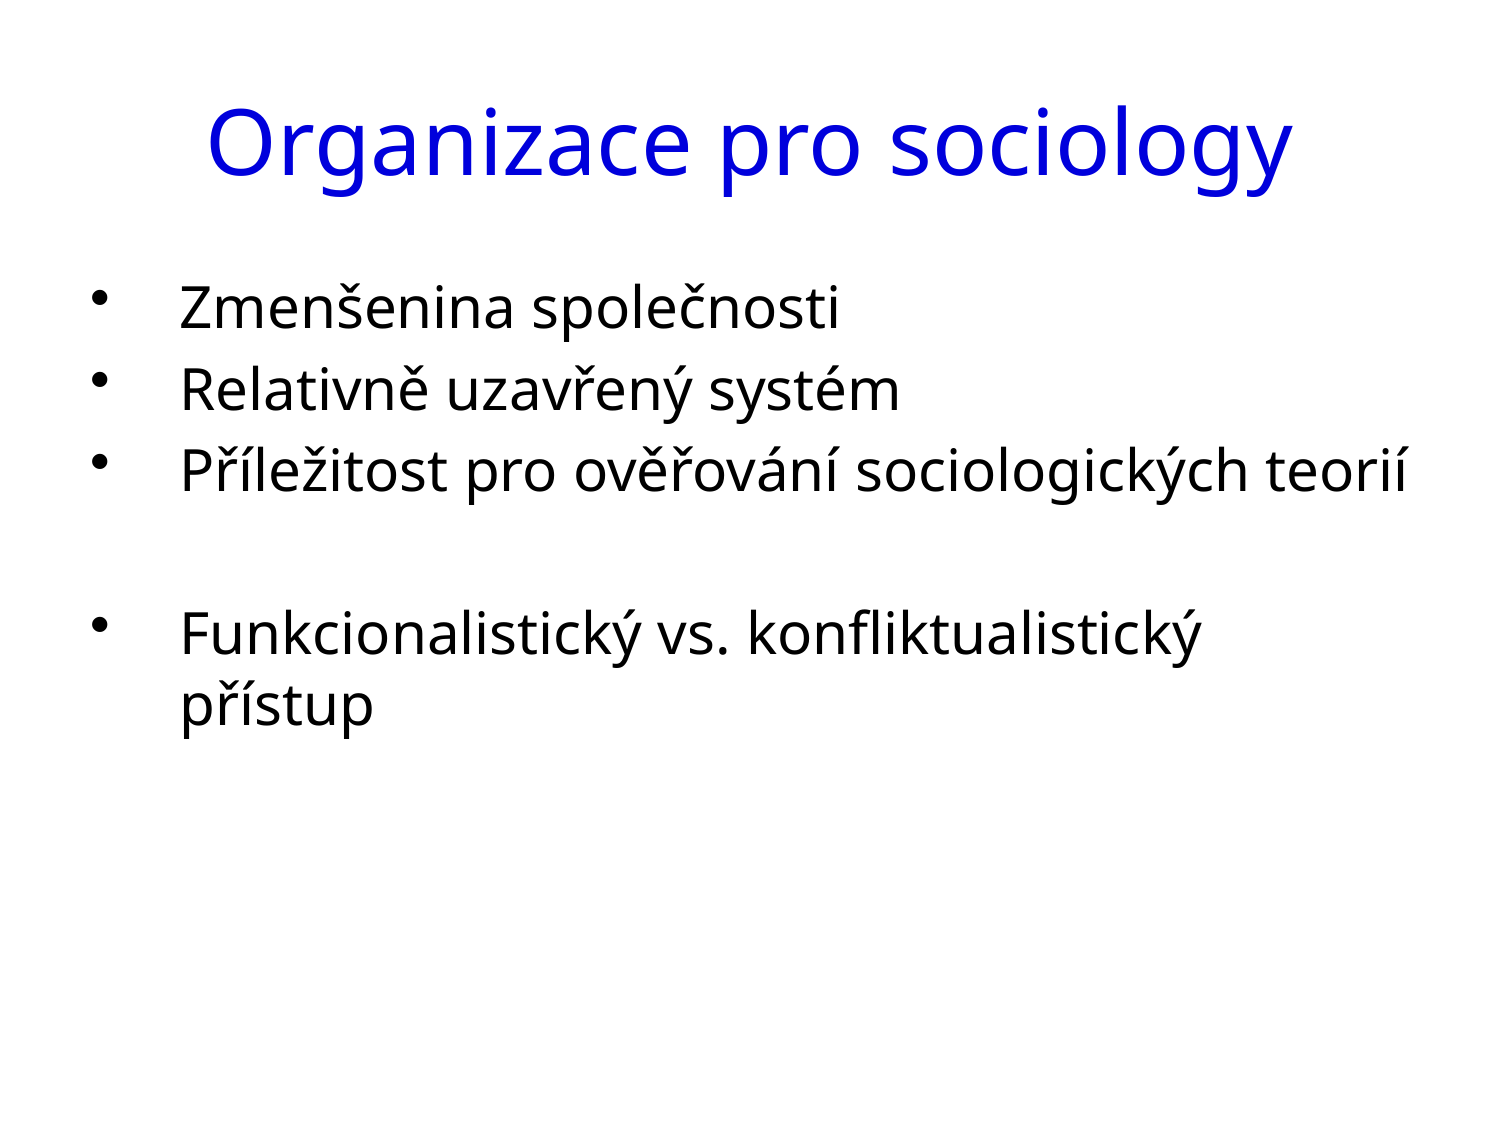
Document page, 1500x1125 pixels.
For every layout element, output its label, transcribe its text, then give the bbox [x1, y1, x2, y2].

title Organizace pro sociology [74, 44, 1426, 233]
list Zmenšenina společnosti Relativně uzavřený systém Příležitost pro ověřování sociologických teorií Funkcionalistický vs. konfliktualistický přístup [74, 262, 1426, 1006]
